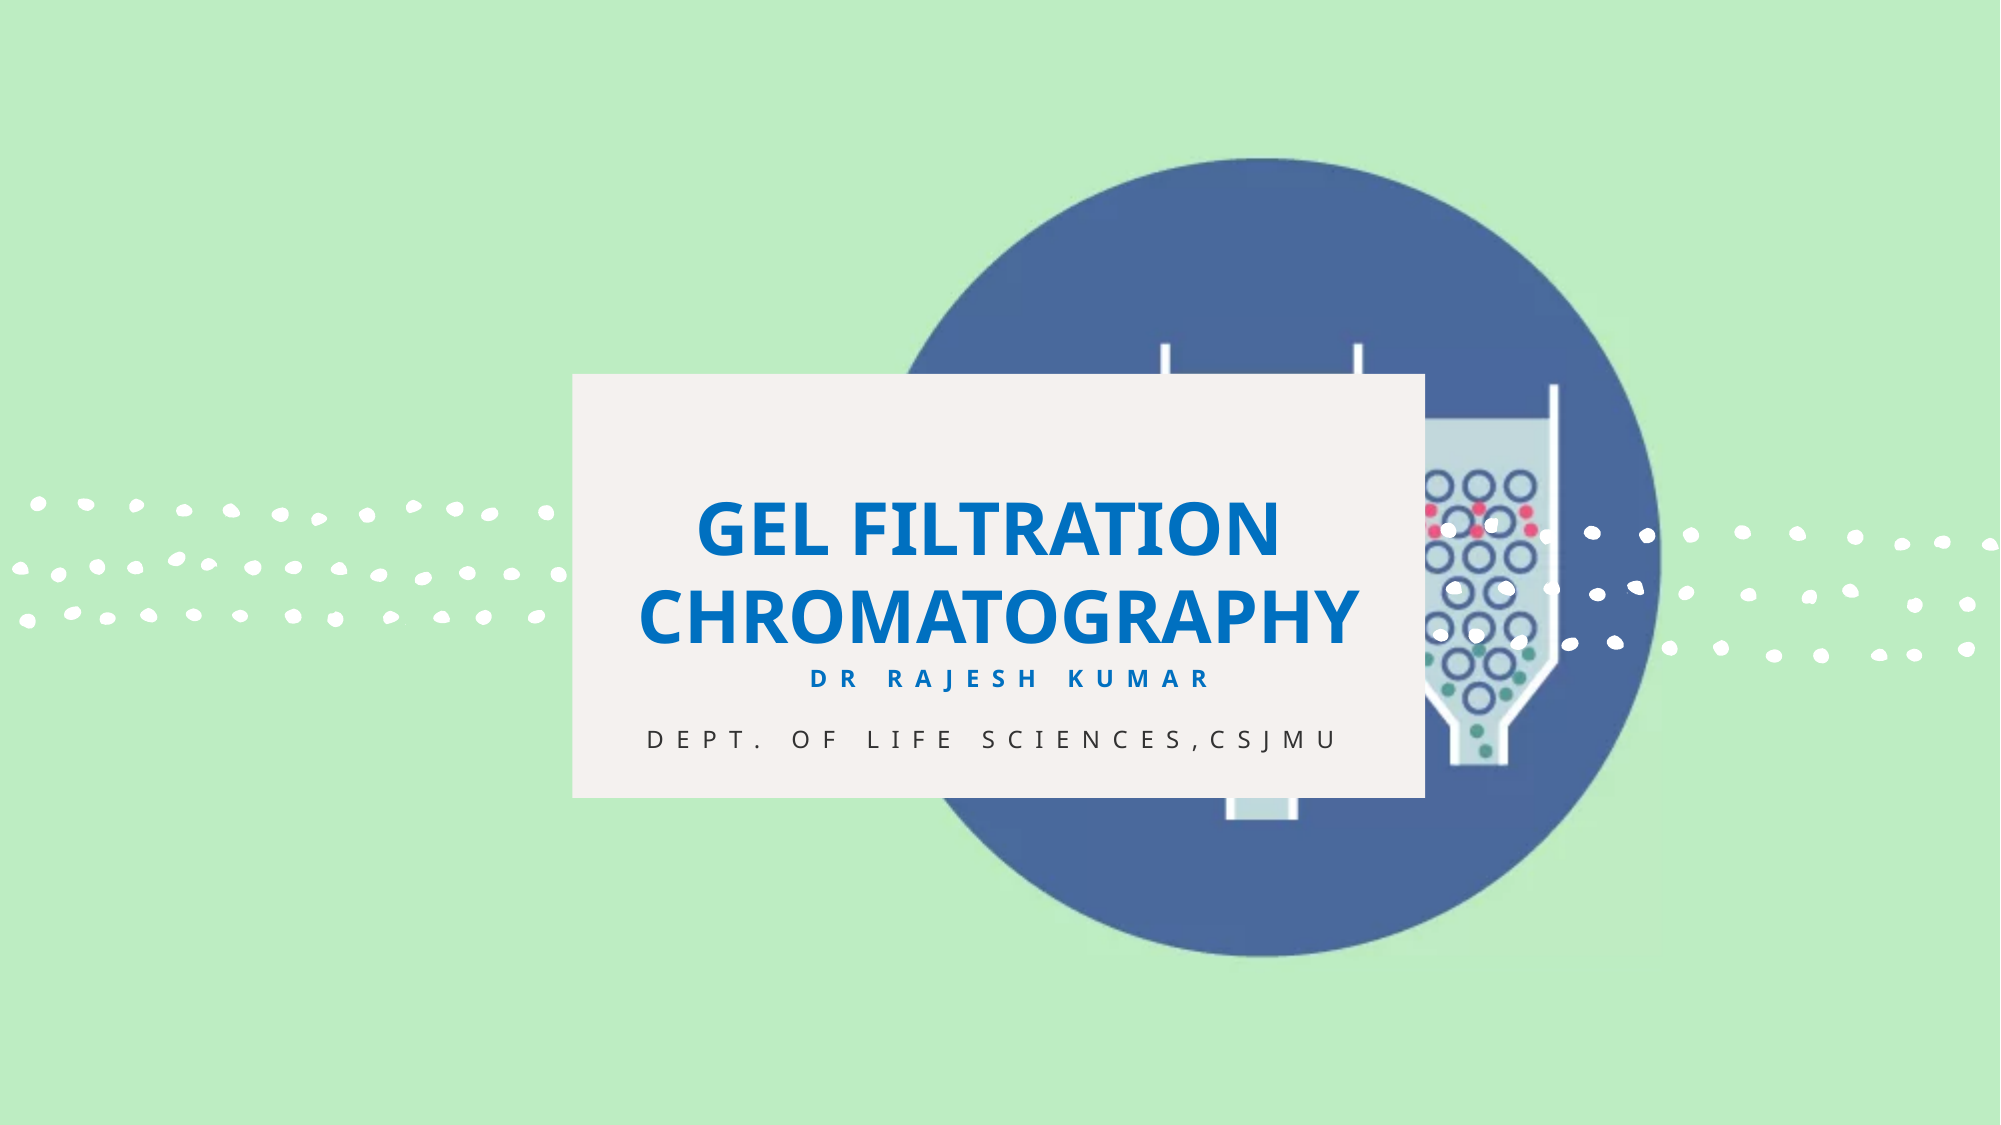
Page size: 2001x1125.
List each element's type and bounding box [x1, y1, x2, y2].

picture [0, 0, 2000, 1125]
text_box [3, 495, 1999, 666]
